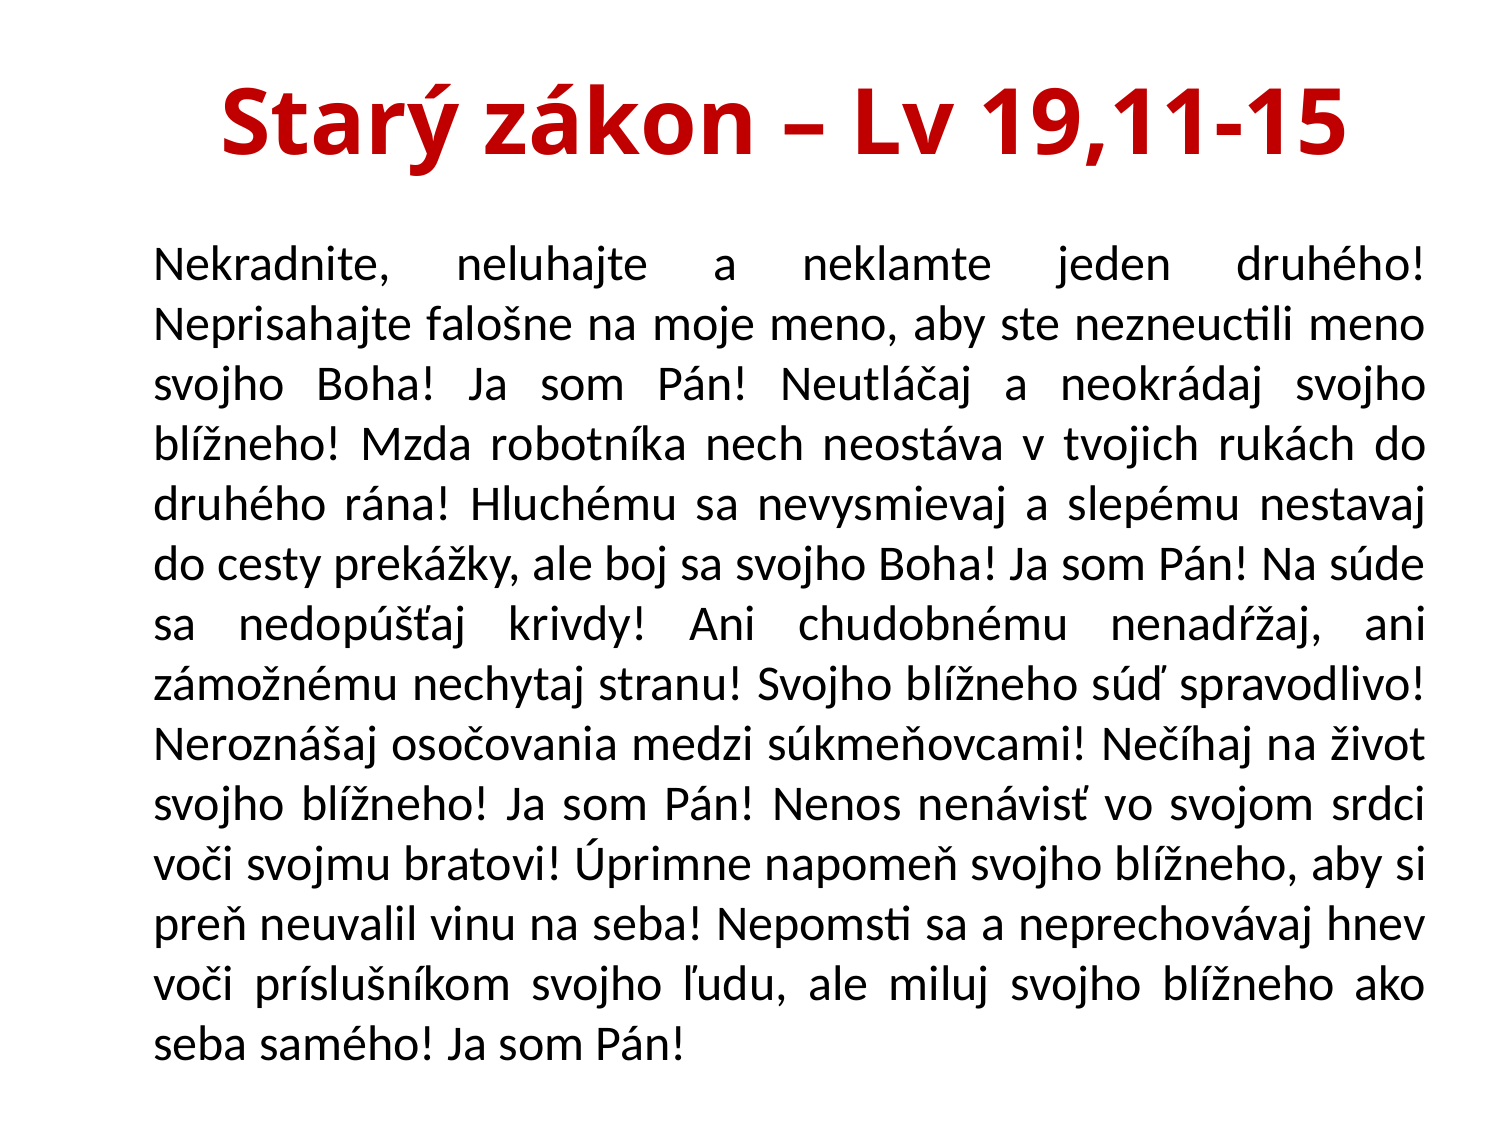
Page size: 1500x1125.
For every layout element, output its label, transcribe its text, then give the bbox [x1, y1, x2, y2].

text_box Nekradnite, neluhajte a neklamte jeden druhého! Neprisahajte falošne na moje meno, aby ste nezneuctili meno svojho Boha! Ja som Pán! Neutláčaj a neokrádaj svojho blížneho! Mzda robotníka nech neostáva v tvojich rukách do druhého rána! Hluchému sa nevysmievaj a slepému nestavaj do cesty prekážky, ale boj sa svojho Boha! Ja som Pán! Na súde sa nedopúšťaj krivdy! Ani chudobnému nenadŕžaj, ani zámožnému nechytaj stranu! Svojho blížneho súď spravodlivo! Neroznášaj osočovania medzi súkmeňovcami! Nečíhaj na život svojho blížneho! Ja som Pán! Nenos nenávisť vo svojom srdci voči svojmu bratovi! Úprimne napomeň svojho blížneho, aby si preň neuvalil vinu na seba! Nepomsti sa a neprechovávaj hnev voči príslušníkom svojho ľudu, ale miluj svojho blížneho ako seba samého! Ja som Pán! [138, 223, 1442, 1078]
title Starý zákon – Lv 19,11-15 [138, 16, 1433, 223]
